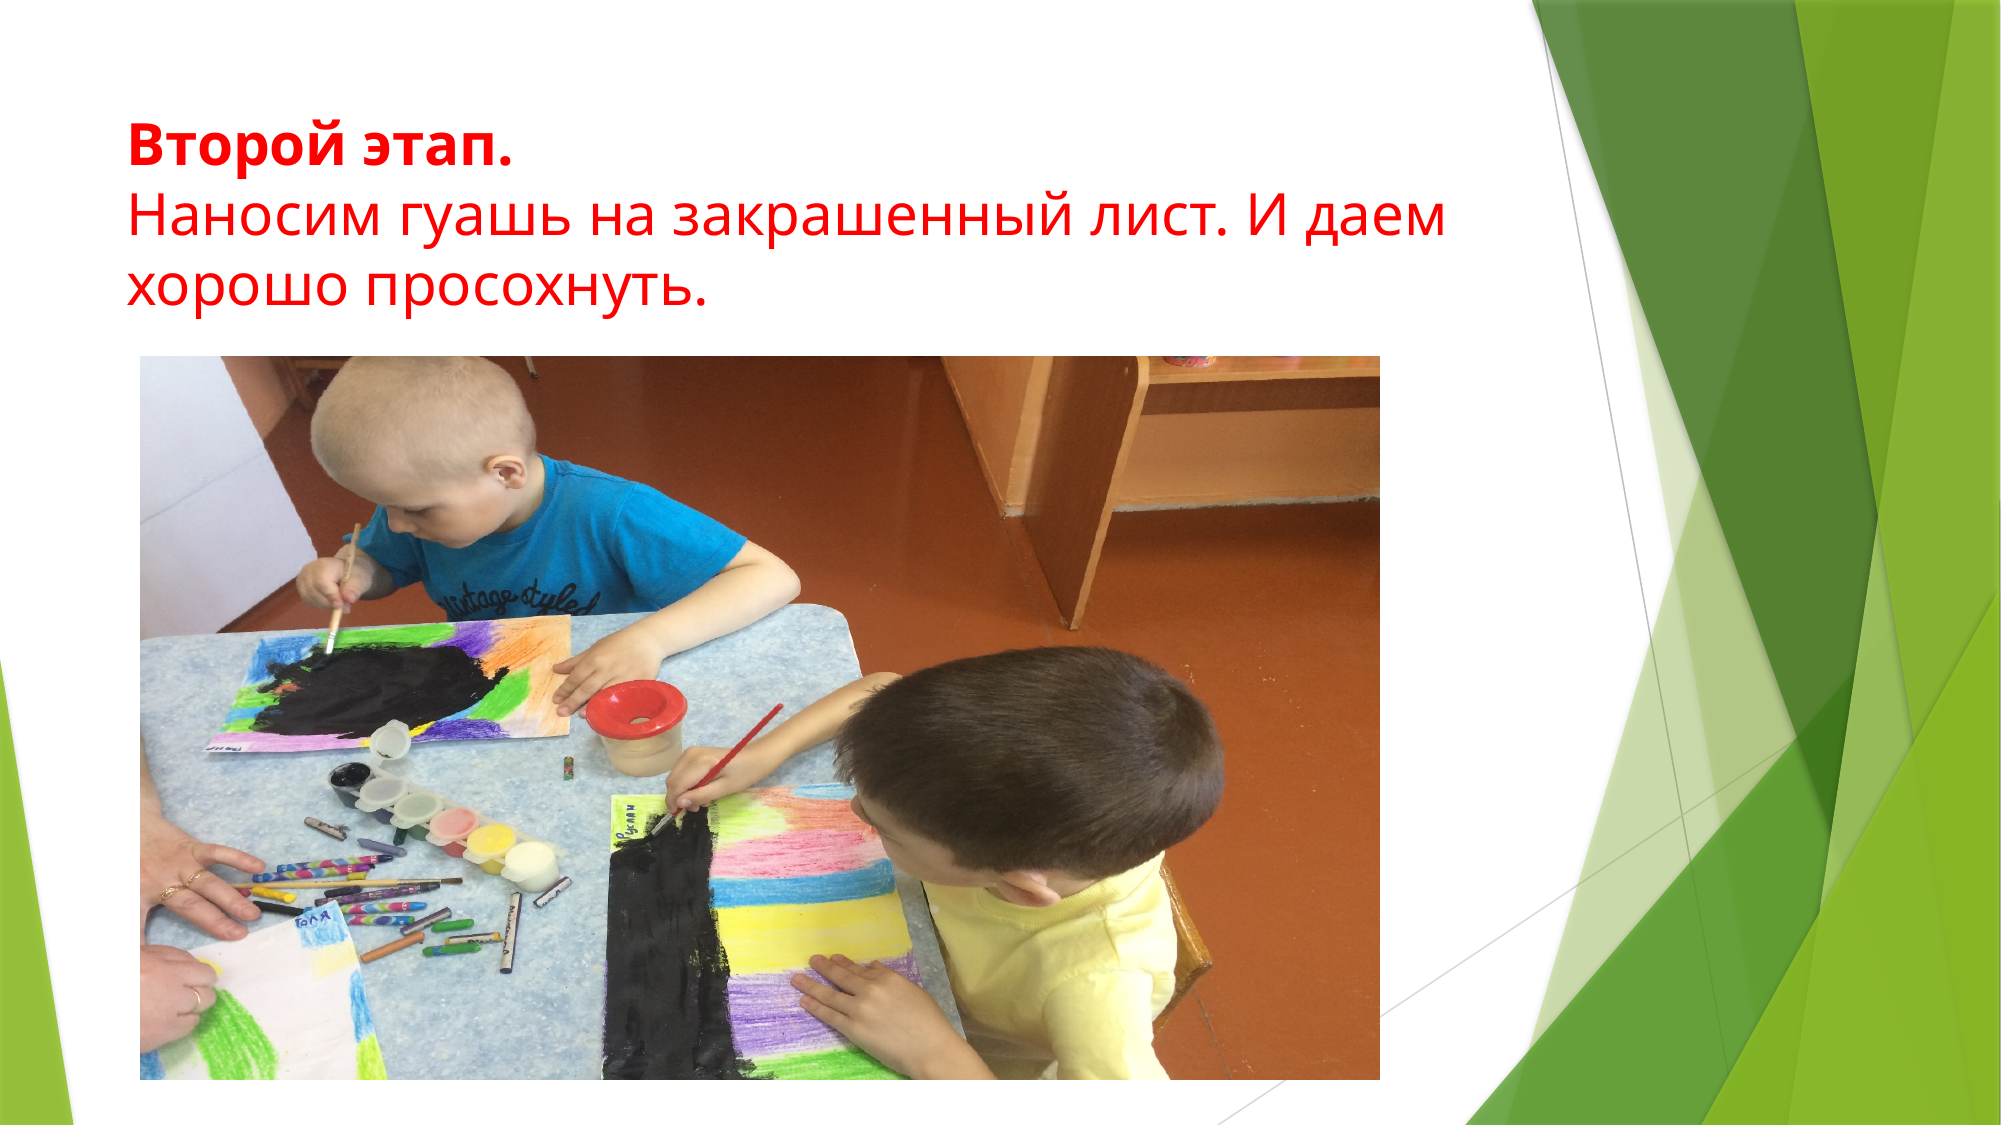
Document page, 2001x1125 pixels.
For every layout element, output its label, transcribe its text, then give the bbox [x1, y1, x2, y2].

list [140, 355, 1380, 1080]
title Второй этап. Наносим гуашь на закрашенный лист. И даем хорошо просохнуть. [111, 99, 1539, 379]
